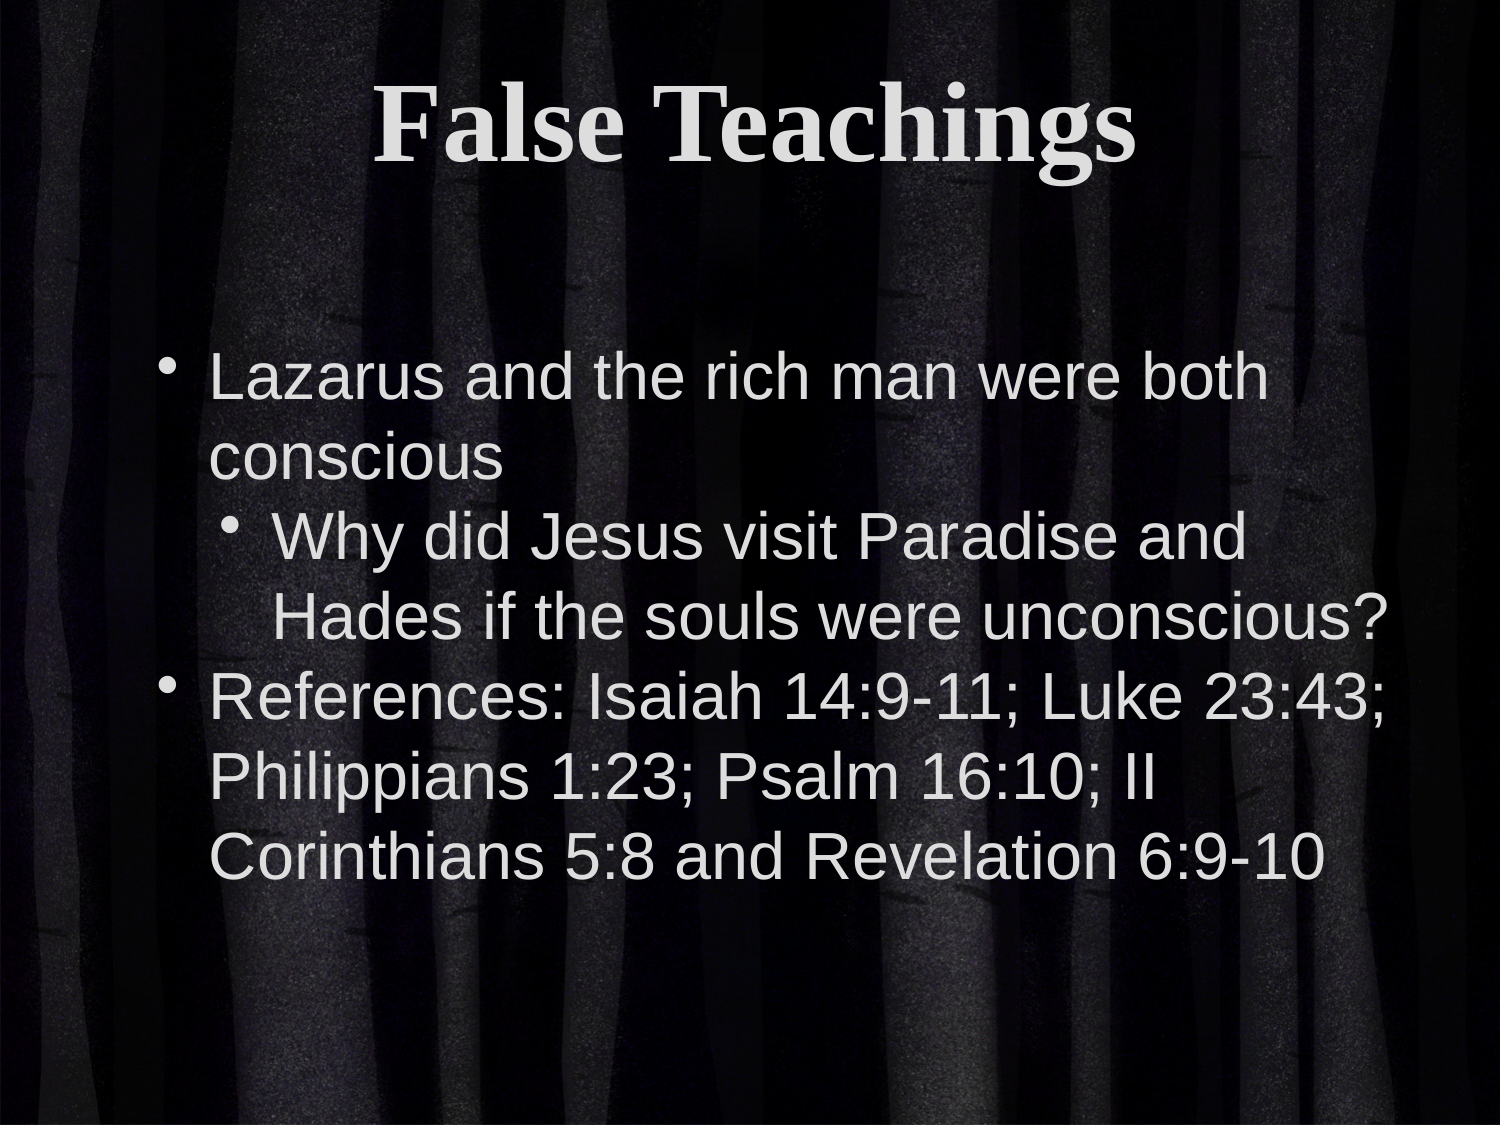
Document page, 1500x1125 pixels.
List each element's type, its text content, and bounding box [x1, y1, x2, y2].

list Lazarus and the rich man were both conscious Why did Jesus visit Paradise and Hades if the souls were unconscious? References: Isaiah 14:9-11; Luke 23:43; Philippians 1:23; Psalm 16:10; II Corinthians 5:8 and Revelation 6:9-10 [85, 193, 1426, 1045]
text_box False Teachings [85, 39, 1426, 193]
picture [0, 0, 1500, 1125]
